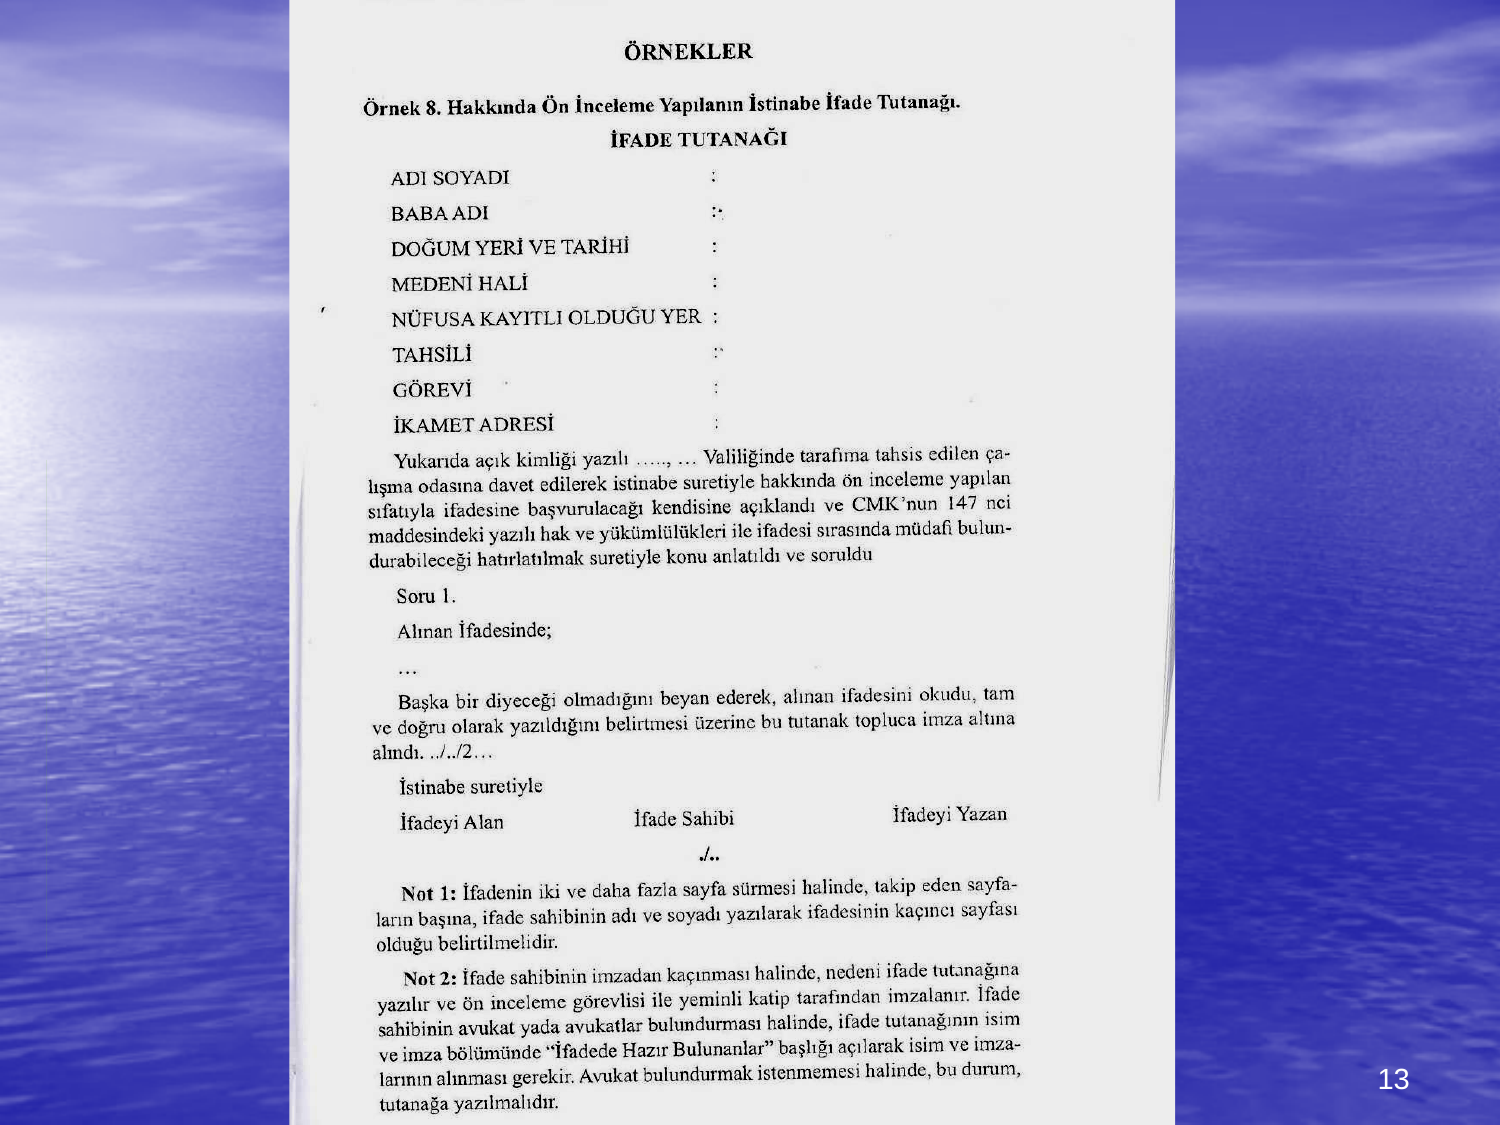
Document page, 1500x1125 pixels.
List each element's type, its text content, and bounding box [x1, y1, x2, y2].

picture [288, 0, 1176, 1125]
slide_number 13 [1179, 1024, 1426, 1103]
